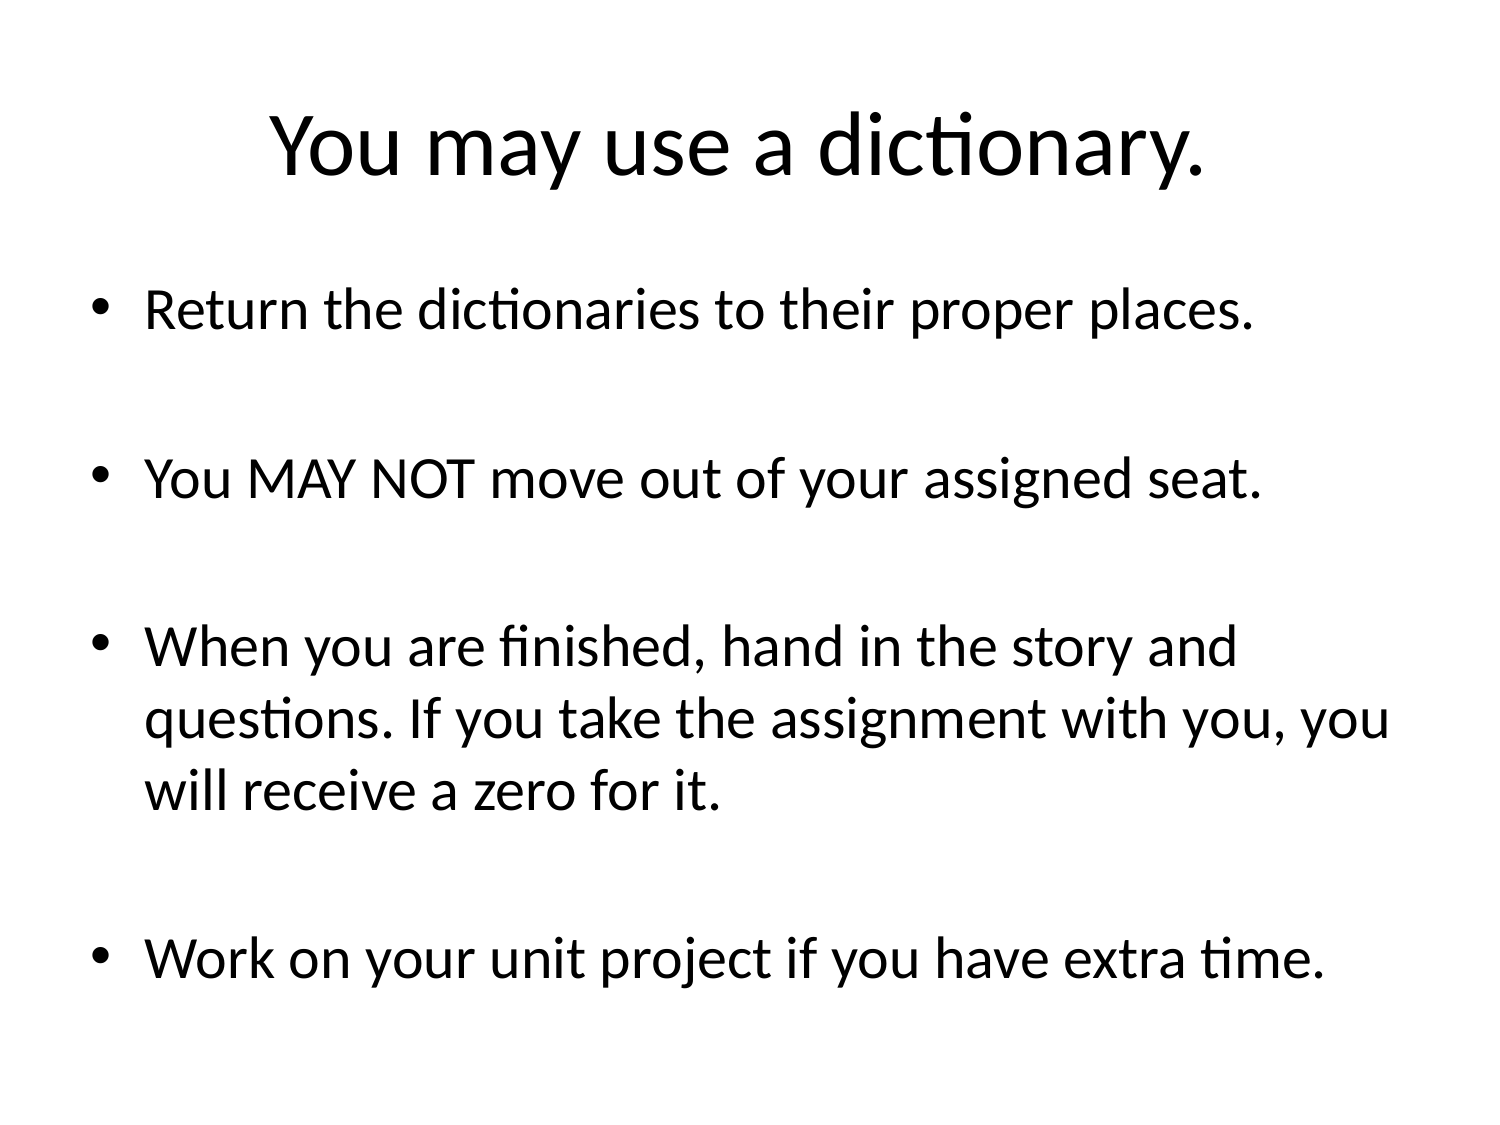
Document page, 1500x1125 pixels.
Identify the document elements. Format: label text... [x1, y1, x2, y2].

title You may use a dictionary. [75, 45, 1425, 233]
list Return the dictionaries to their proper places. You MAY NOT move out of your assigned seat. When you are finished, hand in the story and questions. If you take the assignment with you, you will receive a zero for it. Work on your unit project if you have extra time. [75, 262, 1425, 1005]
